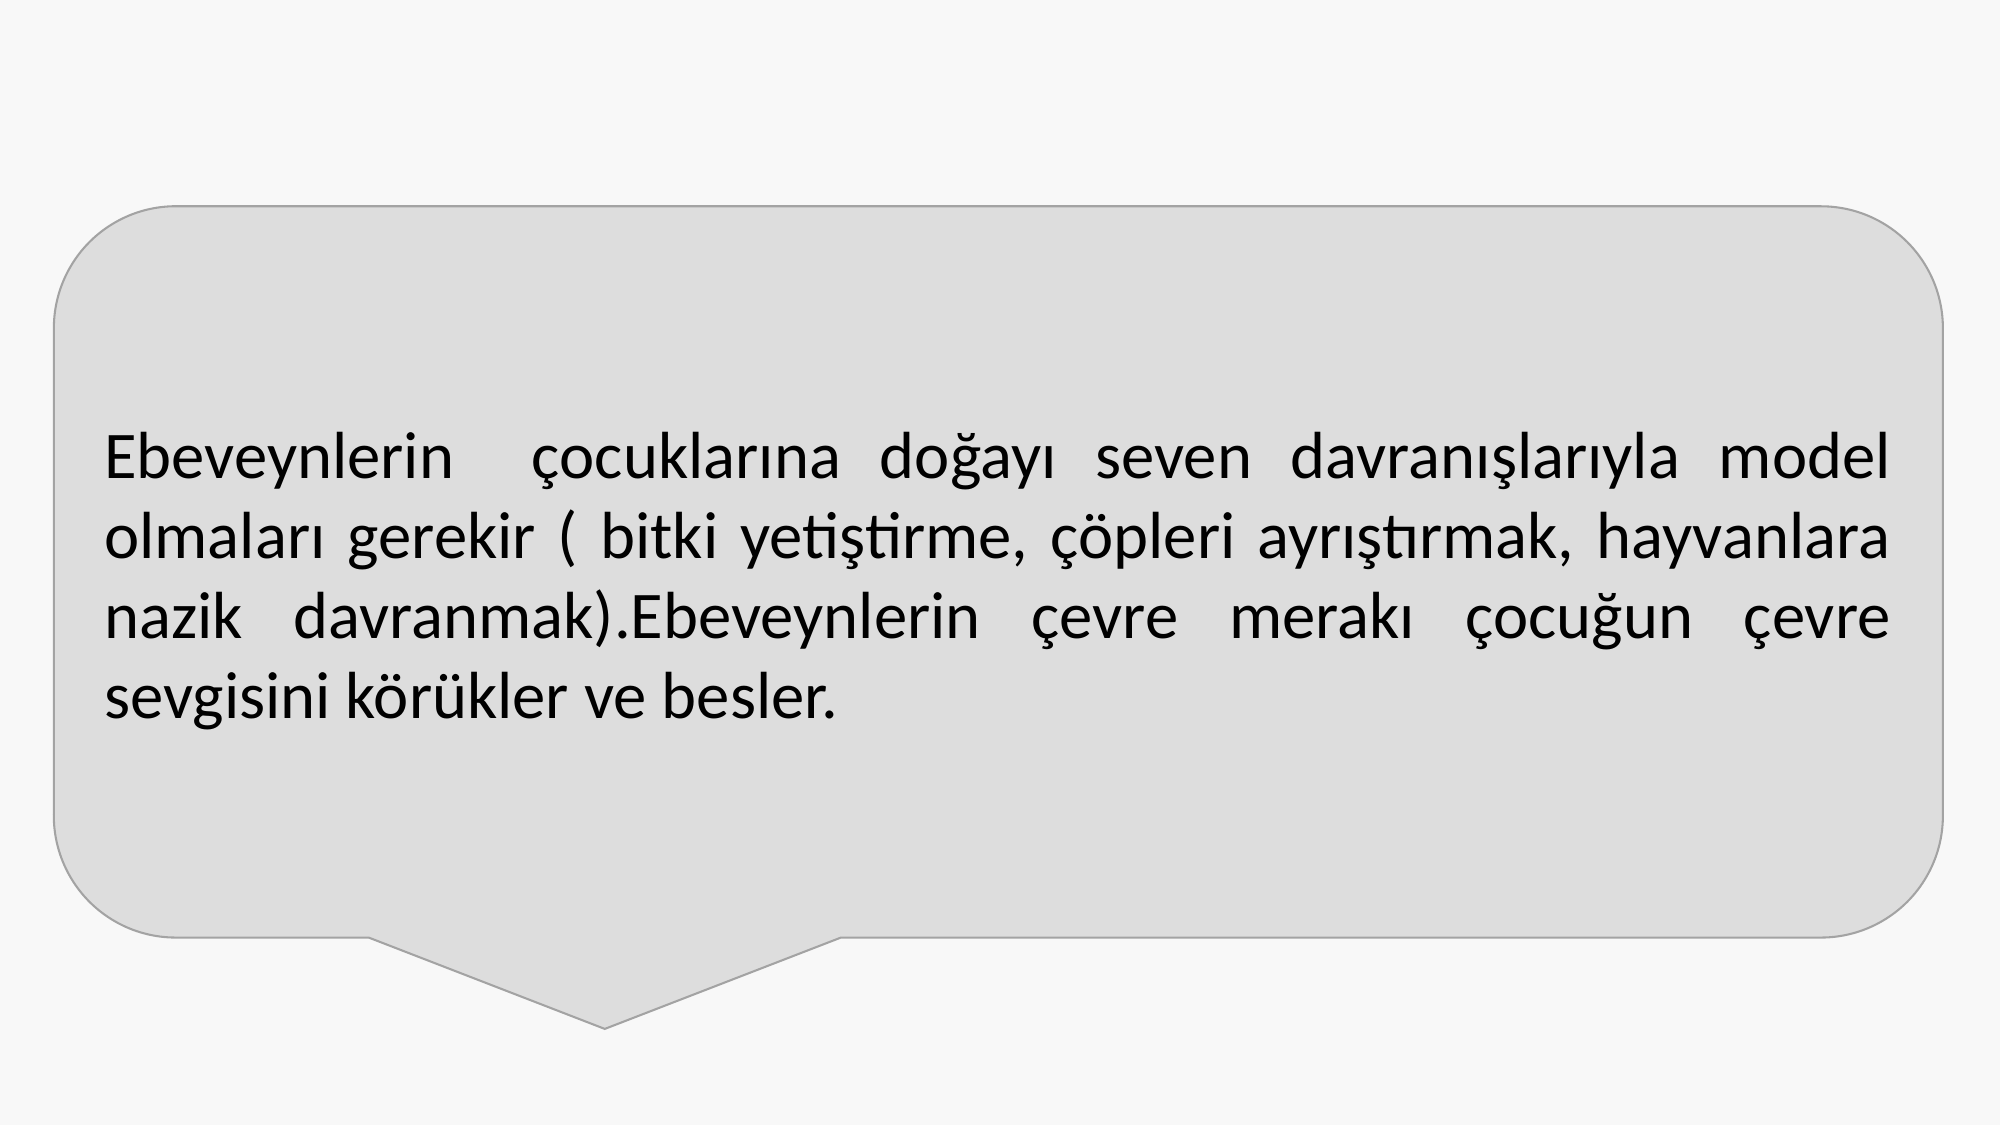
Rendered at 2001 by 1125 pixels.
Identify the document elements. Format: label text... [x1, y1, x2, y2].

text_box Ebeveynlerin çocuklarına doğayı seven davranışlarıyla model olmaları gerekir ( bitki yetiştirme, çöpleri ayrıştırmak, hayvanlara nazik davranmak).Ebeveynlerin çevre merakı çocuğun çevre sevgisini körükler ve besler. [52, 205, 1944, 1031]
